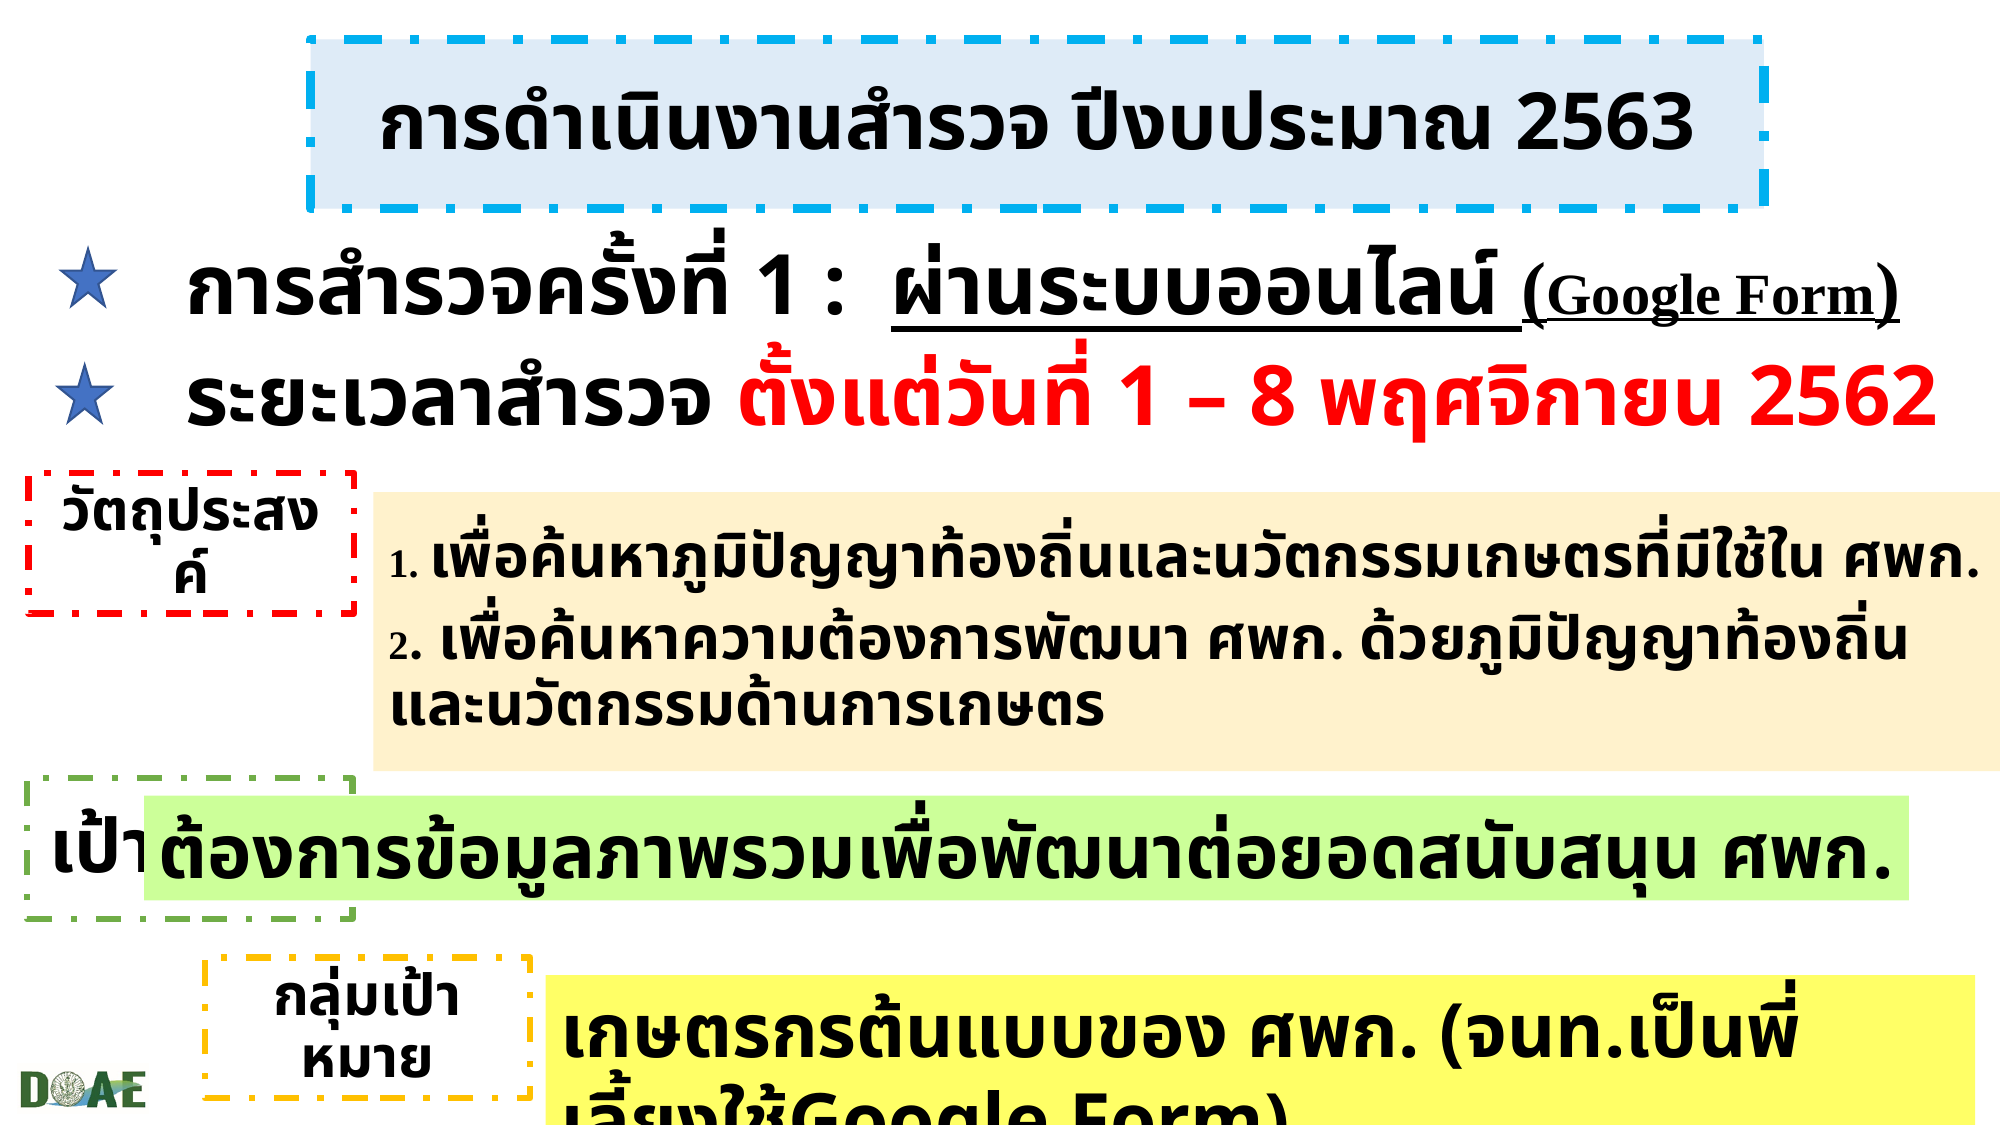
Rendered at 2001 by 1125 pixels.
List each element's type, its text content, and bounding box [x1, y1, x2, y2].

text_box กลุ่มเป้าหมาย [204, 957, 531, 1099]
text_box 1. เพื่อค้นหาภูมิปัญญาท้องถิ่นและนวัตกรรมเกษตรที่มีใช้ใน ศพก. 2. เพื่อค้นหาความต้องการพัฒนา ศพก. ด้วยภูมิปัญญาท้องถิ่นและนวัตกรรมด้านการเกษตร [373, 492, 2000, 772]
text_box [54, 361, 115, 425]
text_box วัตถุประสงค์ [28, 472, 354, 614]
list การสำรวจครั้งที่ 1 : ผ่านระบบออนไลน์ (Google Form) ระยะเวลาสำรวจ ตั้งแต่วันที่ 1 – 8 พฤศจิกายน 2562 [61, 235, 1976, 576]
picture [17, 1063, 149, 1114]
text_box เกษตรกรต้นแบบของ ศพก. (จนท.เป็นพี่เลี้ยงใช้Google Form) [545, 975, 1976, 1125]
slide_number 11 [1412, 1042, 1863, 1103]
text_box [58, 245, 118, 309]
text_box เป้าหมาย [27, 778, 353, 920]
title การดำเนินงานสำรวจ ปีงบประมาณ 2563 [310, 39, 1764, 209]
text_box ต้องการข้อมูลภาพรวมเพื่อพัฒนาต่อยอดสนับสนุน ศพก. [144, 795, 1909, 901]
